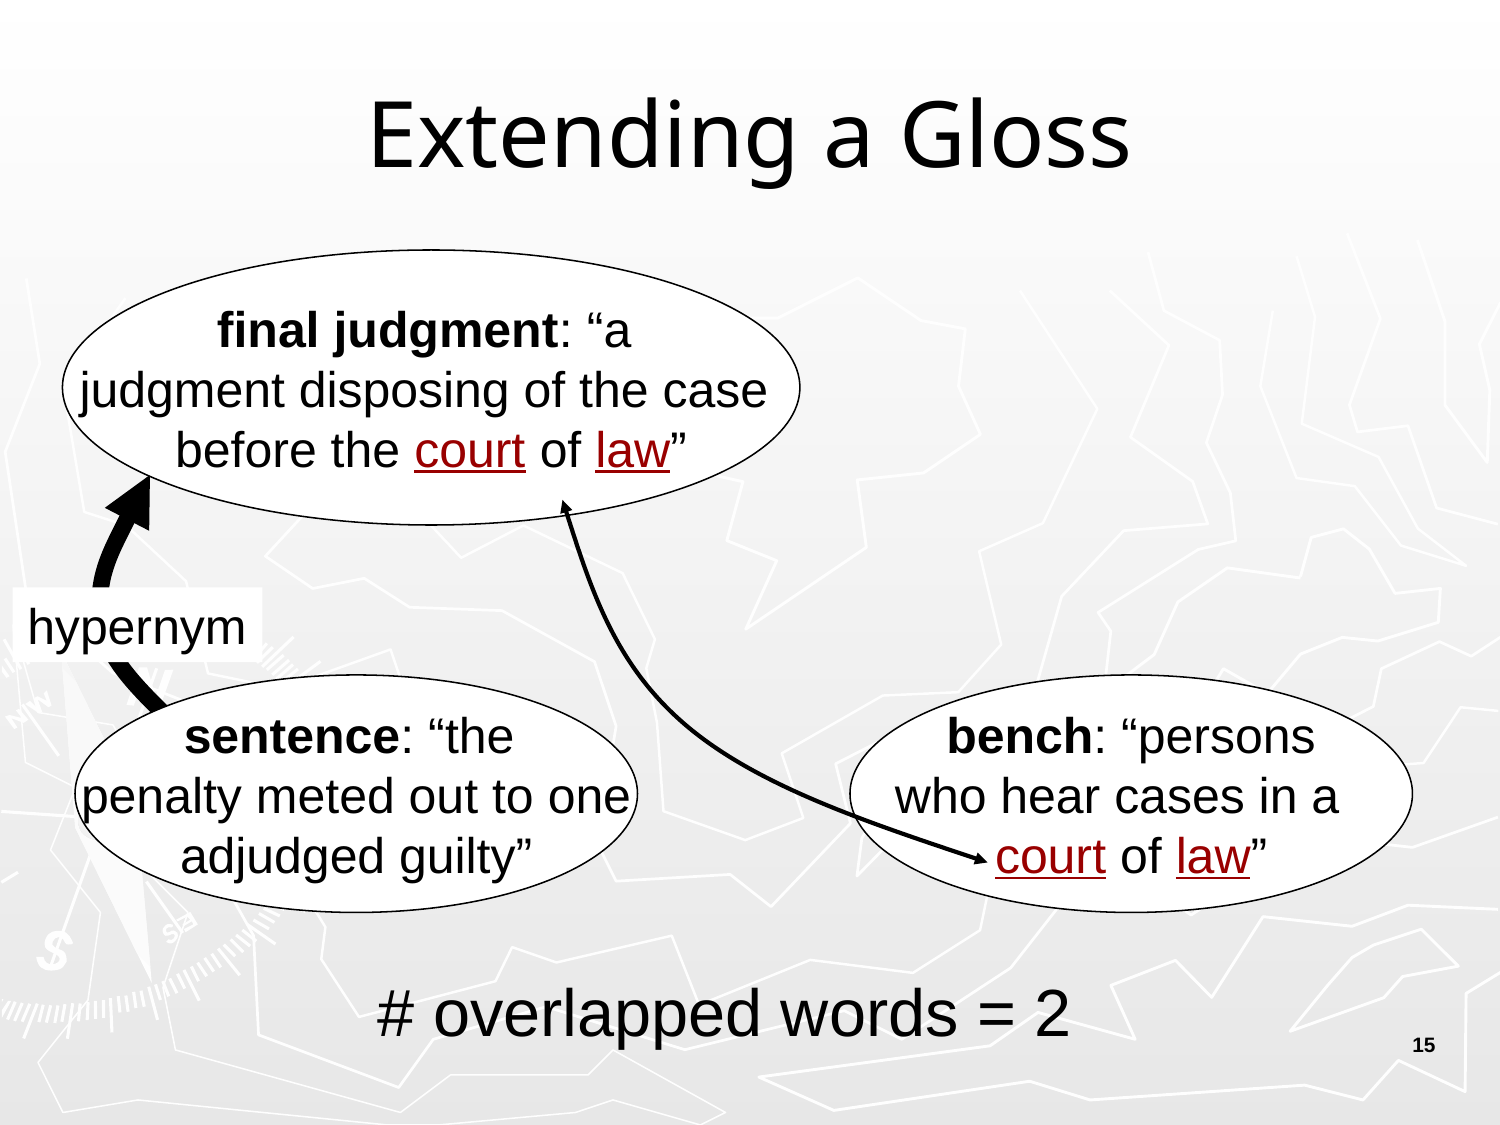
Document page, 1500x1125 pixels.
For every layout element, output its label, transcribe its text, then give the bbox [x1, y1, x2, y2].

text_box final judgment: “a judgment disposing of the case before the court of law” [62, 249, 800, 526]
text_box hypernym [12, 587, 263, 663]
text_box [101, 476, 156, 587]
text_box [118, 663, 163, 709]
text_box bench: “persons who hear cases in a court of law” [855, 674, 1413, 913]
text_box # overlapped words = 2 [87, 962, 1363, 1058]
slide_number 15 [1074, 1024, 1451, 1103]
text_box [560, 499, 988, 865]
title Extending a Gloss [49, 37, 1451, 225]
text_box sentence: “the penalty meted out to one adjudged guilty” [75, 674, 638, 913]
